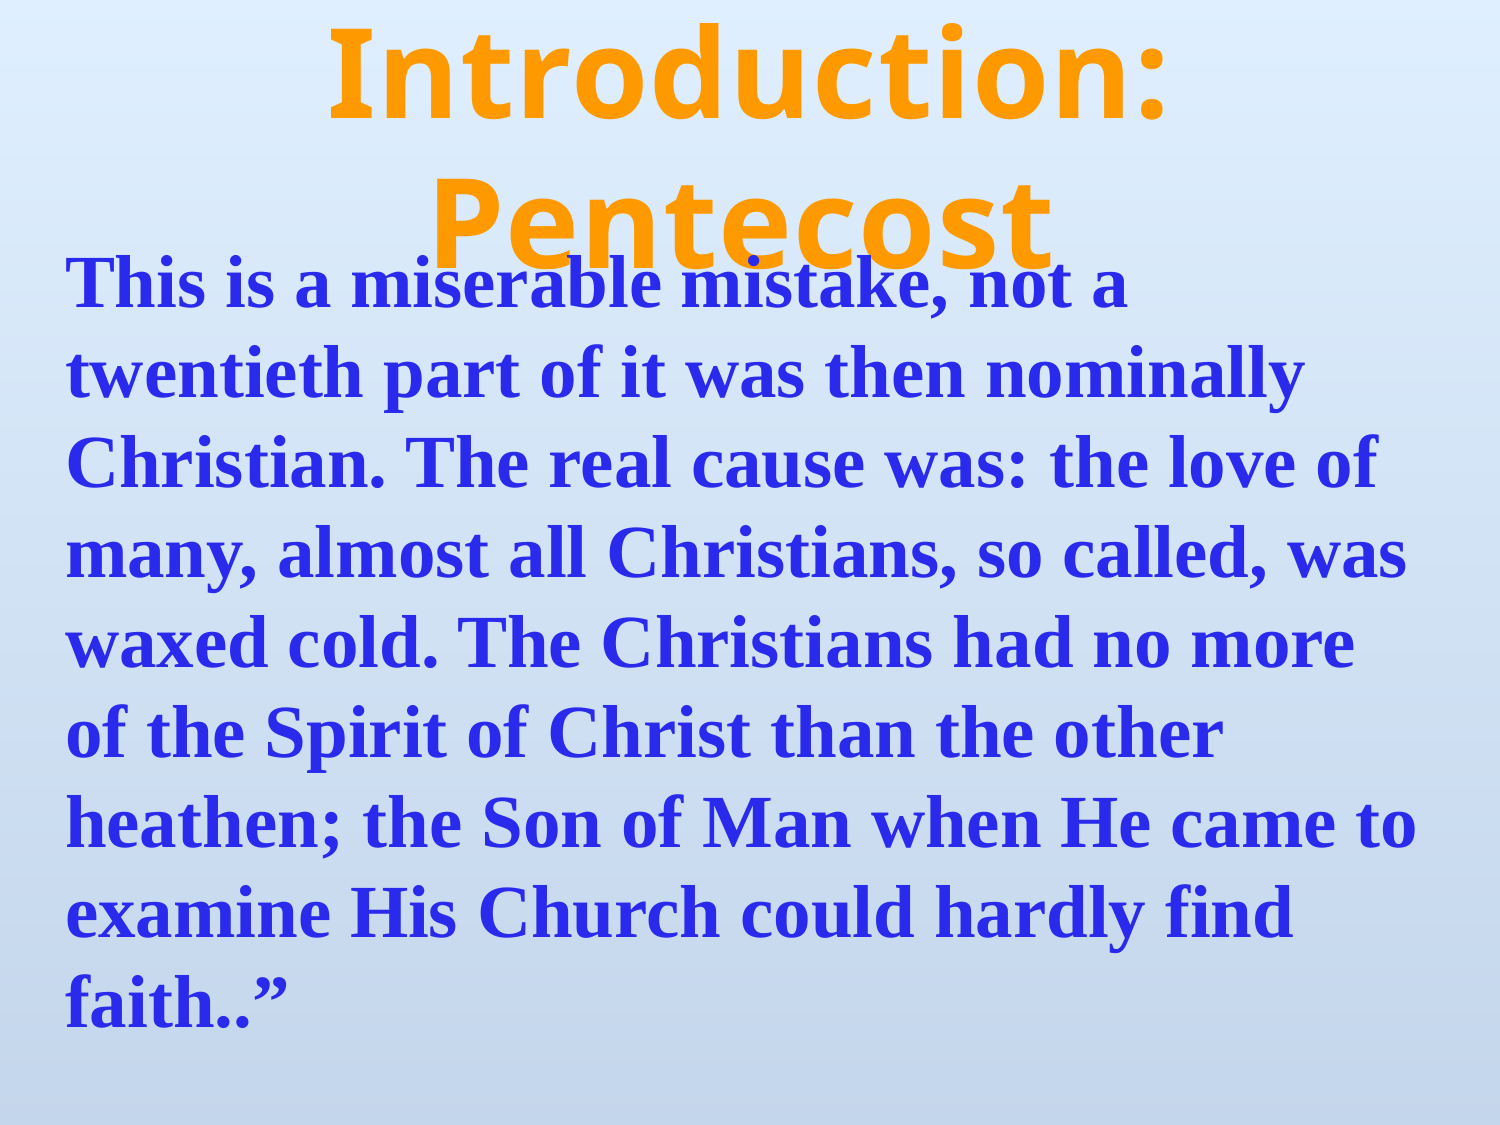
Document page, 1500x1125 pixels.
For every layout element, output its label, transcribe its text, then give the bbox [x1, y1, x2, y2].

title Introduction: Pentecost [112, 49, 1388, 224]
list This is a miserable mistake, not a twentieth part of it was then nominally Christian. The real cause was: the love of many, almost all Christians, so called, was waxed cold. The Christians had no more of the Spirit of Christ than the other heathen; the Son of Man when He came to examine His Church could hardly find faith..” [49, 224, 1451, 1051]
